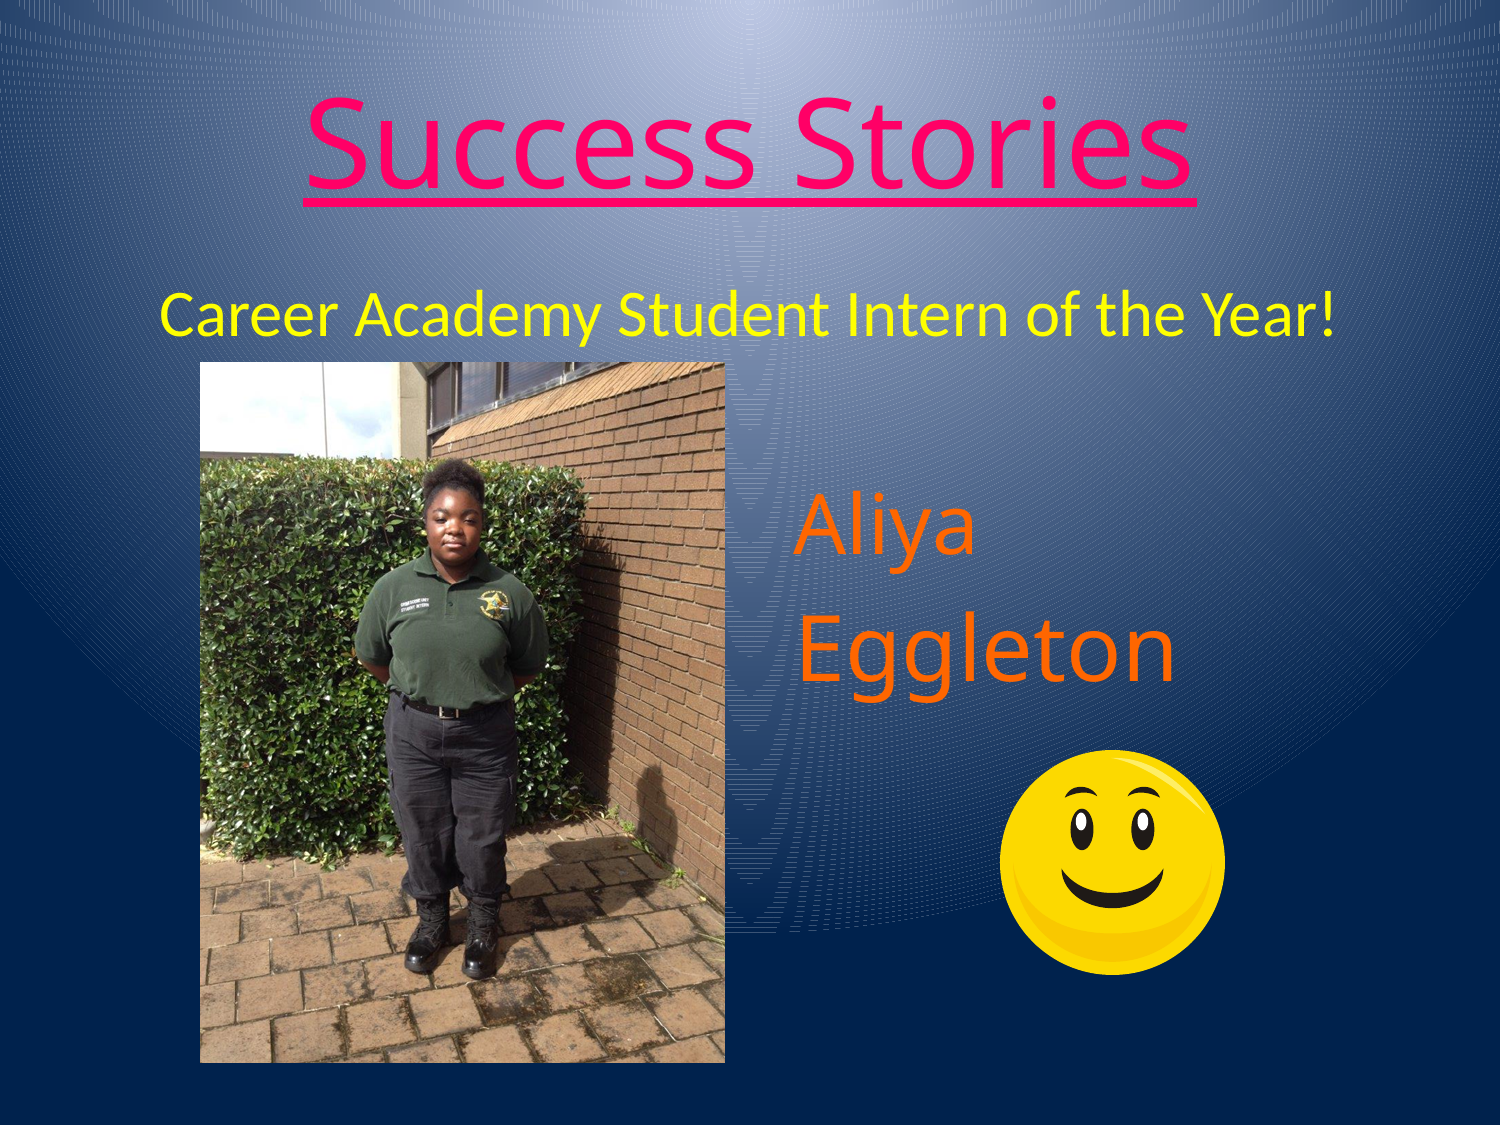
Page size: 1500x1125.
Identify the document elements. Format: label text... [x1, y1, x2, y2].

title Success Stories [75, 45, 1425, 233]
picture [999, 749, 1226, 976]
picture [199, 362, 726, 1063]
list Career Academy Student Intern of the Year! Aliya Eggleton [75, 262, 1425, 1075]
